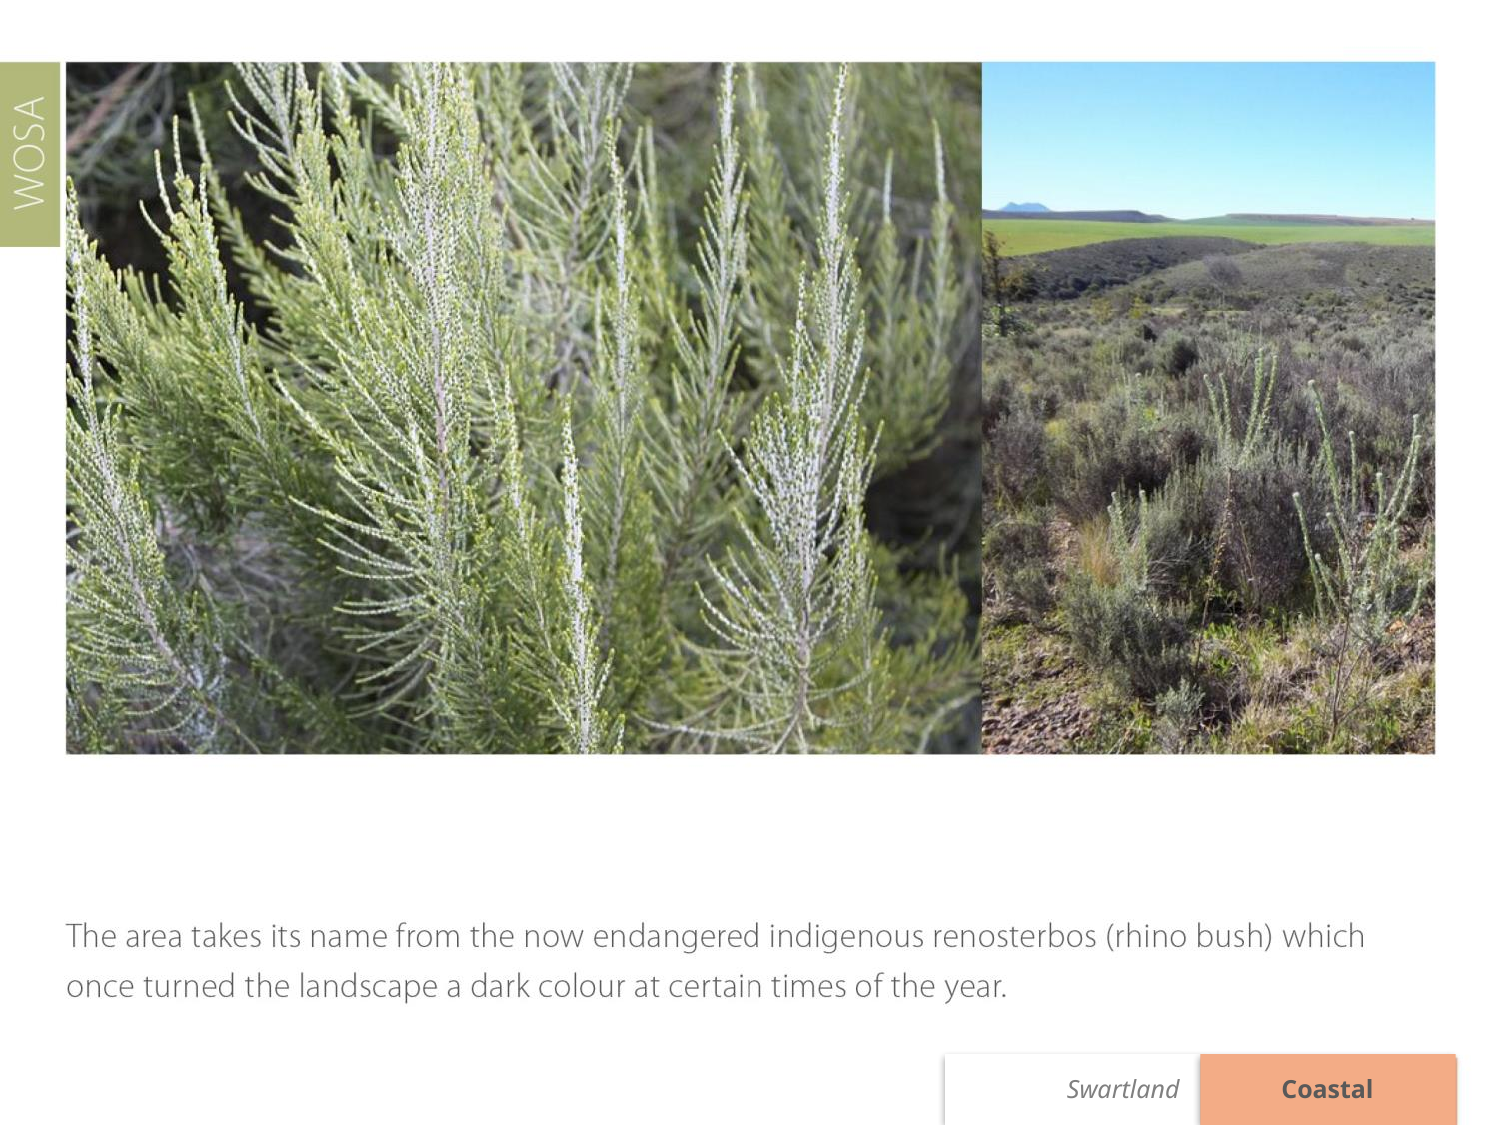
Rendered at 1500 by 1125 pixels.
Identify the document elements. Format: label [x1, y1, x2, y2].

picture [0, 0, 1500, 1125]
text_box [944, 1053, 1456, 1125]
